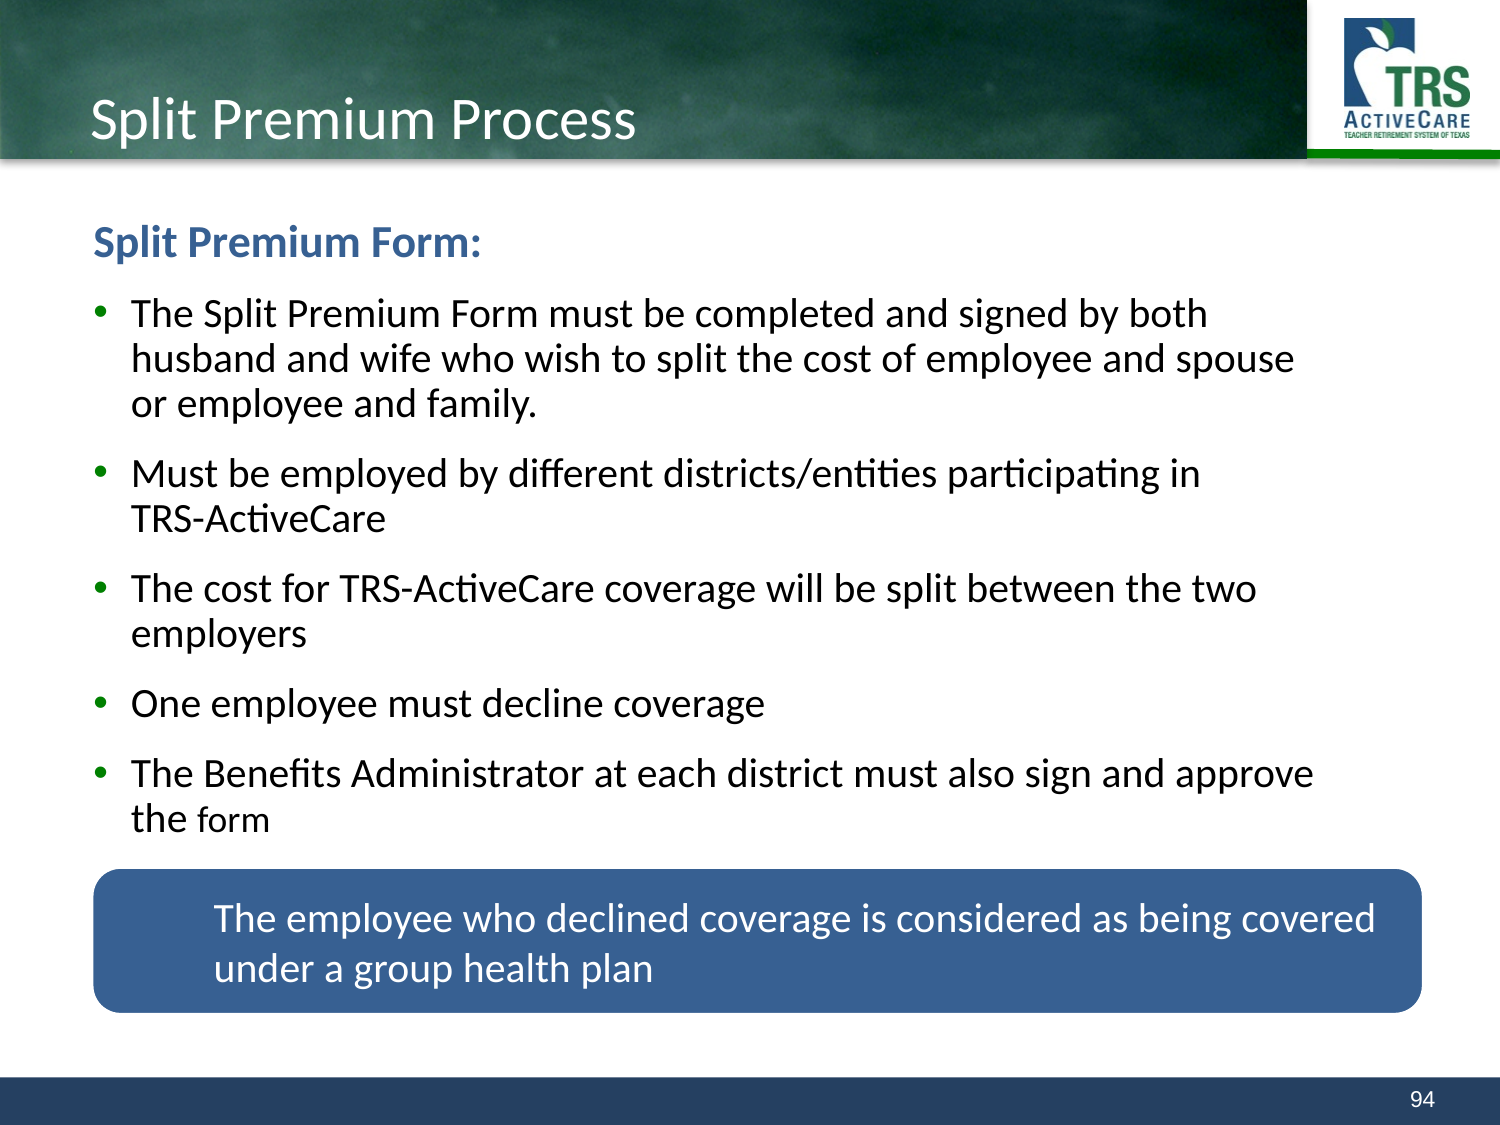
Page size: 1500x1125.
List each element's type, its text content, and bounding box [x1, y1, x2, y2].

picture [0, 0, 1307, 159]
title Split Premium Process [75, 70, 1425, 159]
text_box The employee who declined coverage is considered as being covered under a group health plan [92, 867, 1423, 1014]
picture [1344, 18, 1470, 138]
list Split Premium Form: The Split Premium Form must be completed and signed by both husband and wife who wish to split the cost of employee and spouse or employee and family. Must be employed by different districts/entities participating in TRS-ActiveCare The cost for TRS-ActiveCare coverage will be split between the two employers One employee must decline coverage The Benefits Administrator at each district must also sign and approve the form [76, 202, 1430, 948]
